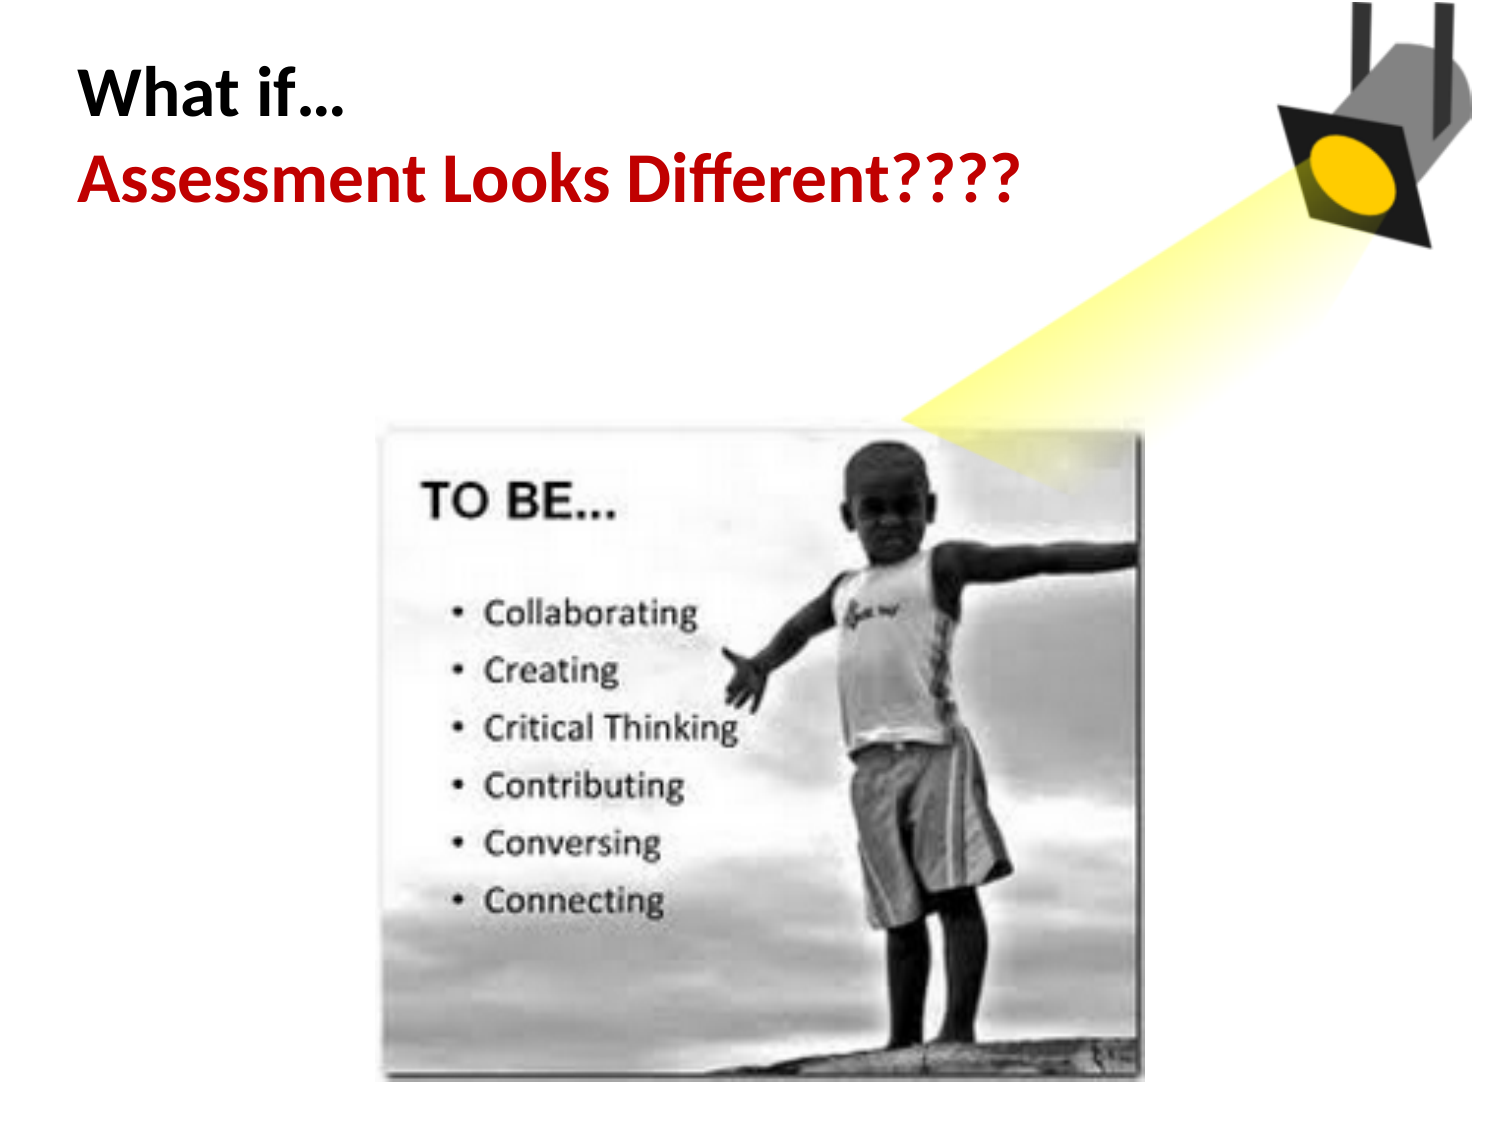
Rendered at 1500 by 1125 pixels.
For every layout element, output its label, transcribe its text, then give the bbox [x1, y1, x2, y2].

title What if… Assessment Looks Different???? [62, 37, 895, 225]
picture [374, 1, 1473, 1083]
